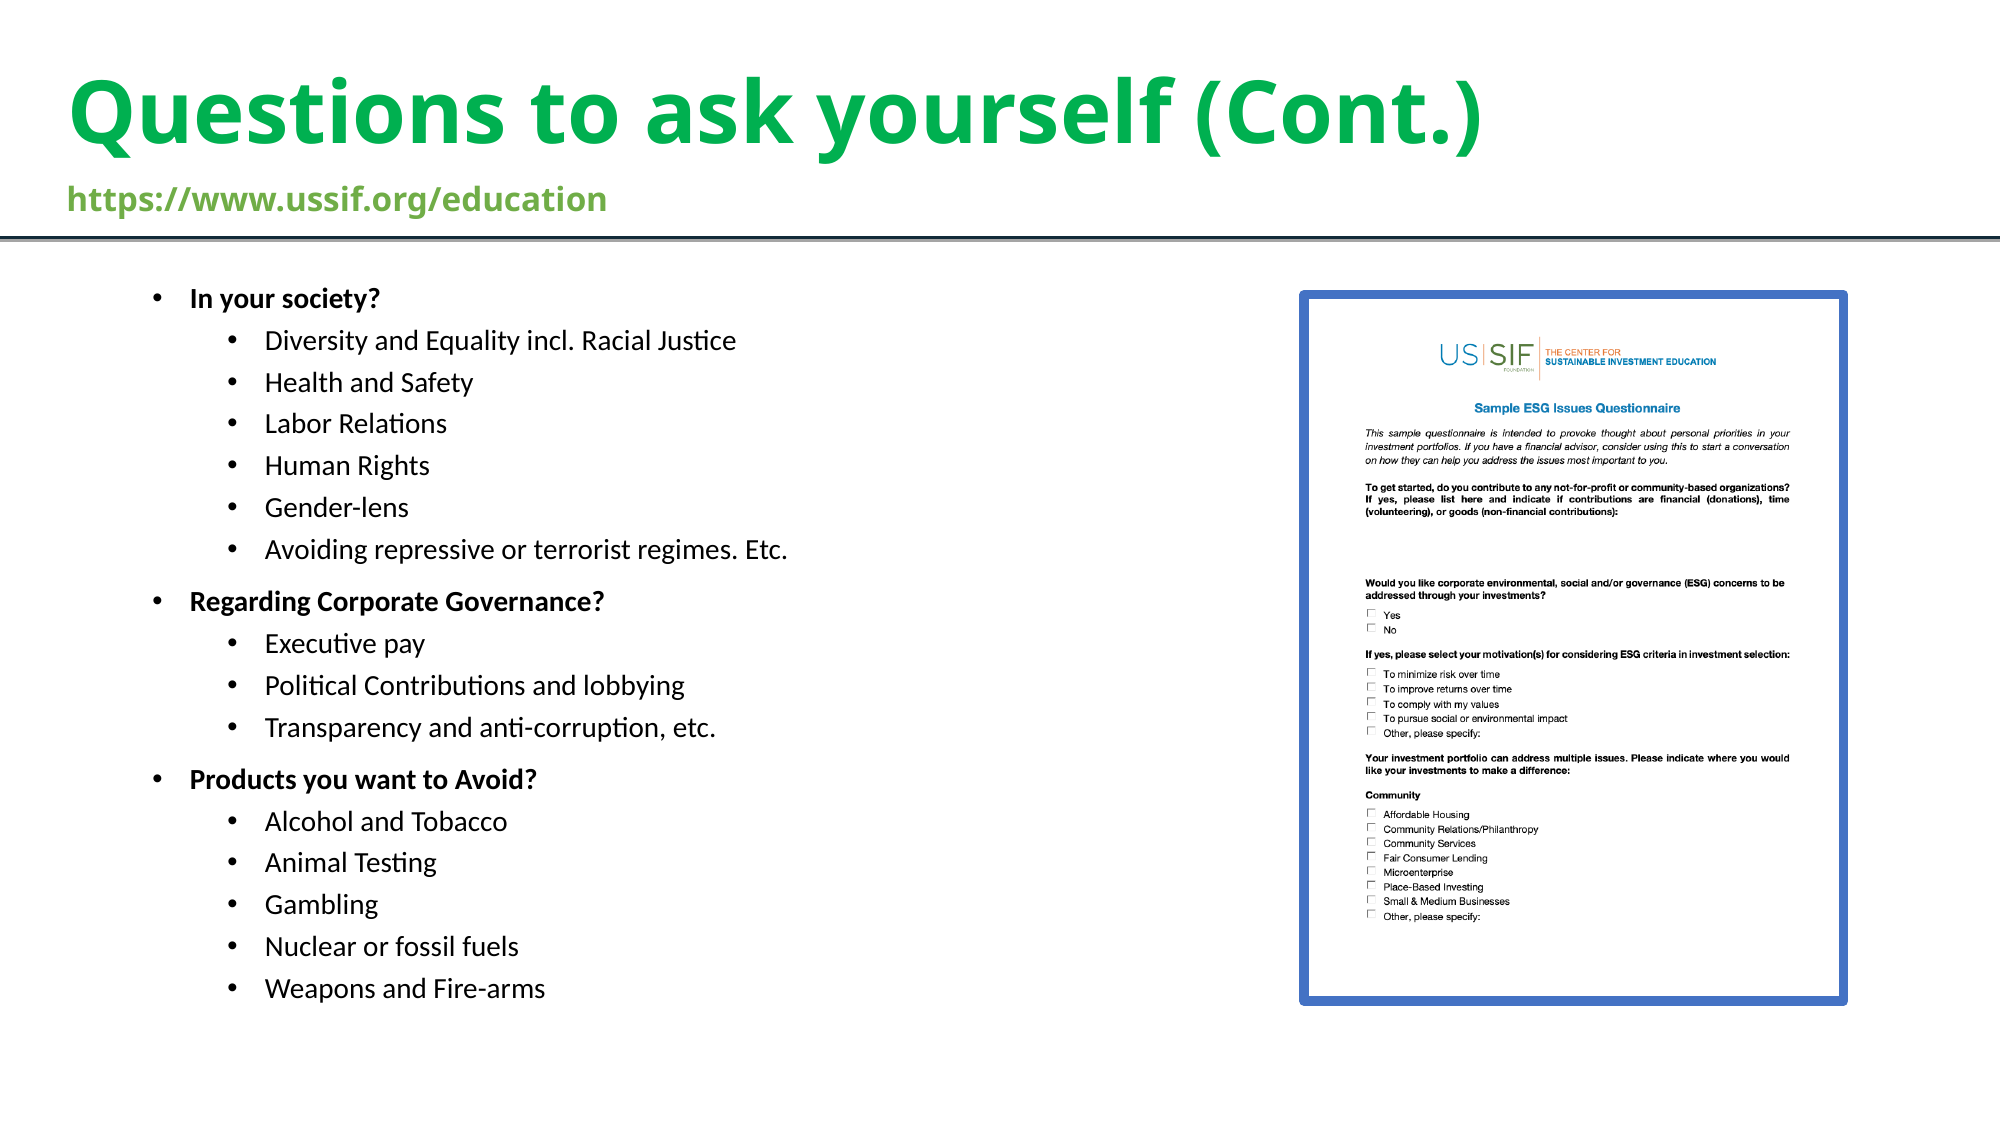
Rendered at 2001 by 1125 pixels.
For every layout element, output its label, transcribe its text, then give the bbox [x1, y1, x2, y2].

picture [1308, 299, 1839, 997]
list In your society? Diversity and Equality incl. Racial Justice Health and Safety Labor Relations Human Rights Gender-lens Avoiding repressive or terrorist regimes. Etc. Regarding Corporate Governance? Executive pay Political Contributions and lobbying Transparency and anti-corruption, etc. Products you want to Avoid? Alcohol and Tobacco Animal Testing Gambling Nuclear or fossil fuels Weapons and Fire-arms [137, 275, 1863, 990]
title Questions to ask yourself (Cont.) [52, 60, 1944, 166]
list https://www.ussif.org/education [51, 166, 1944, 235]
